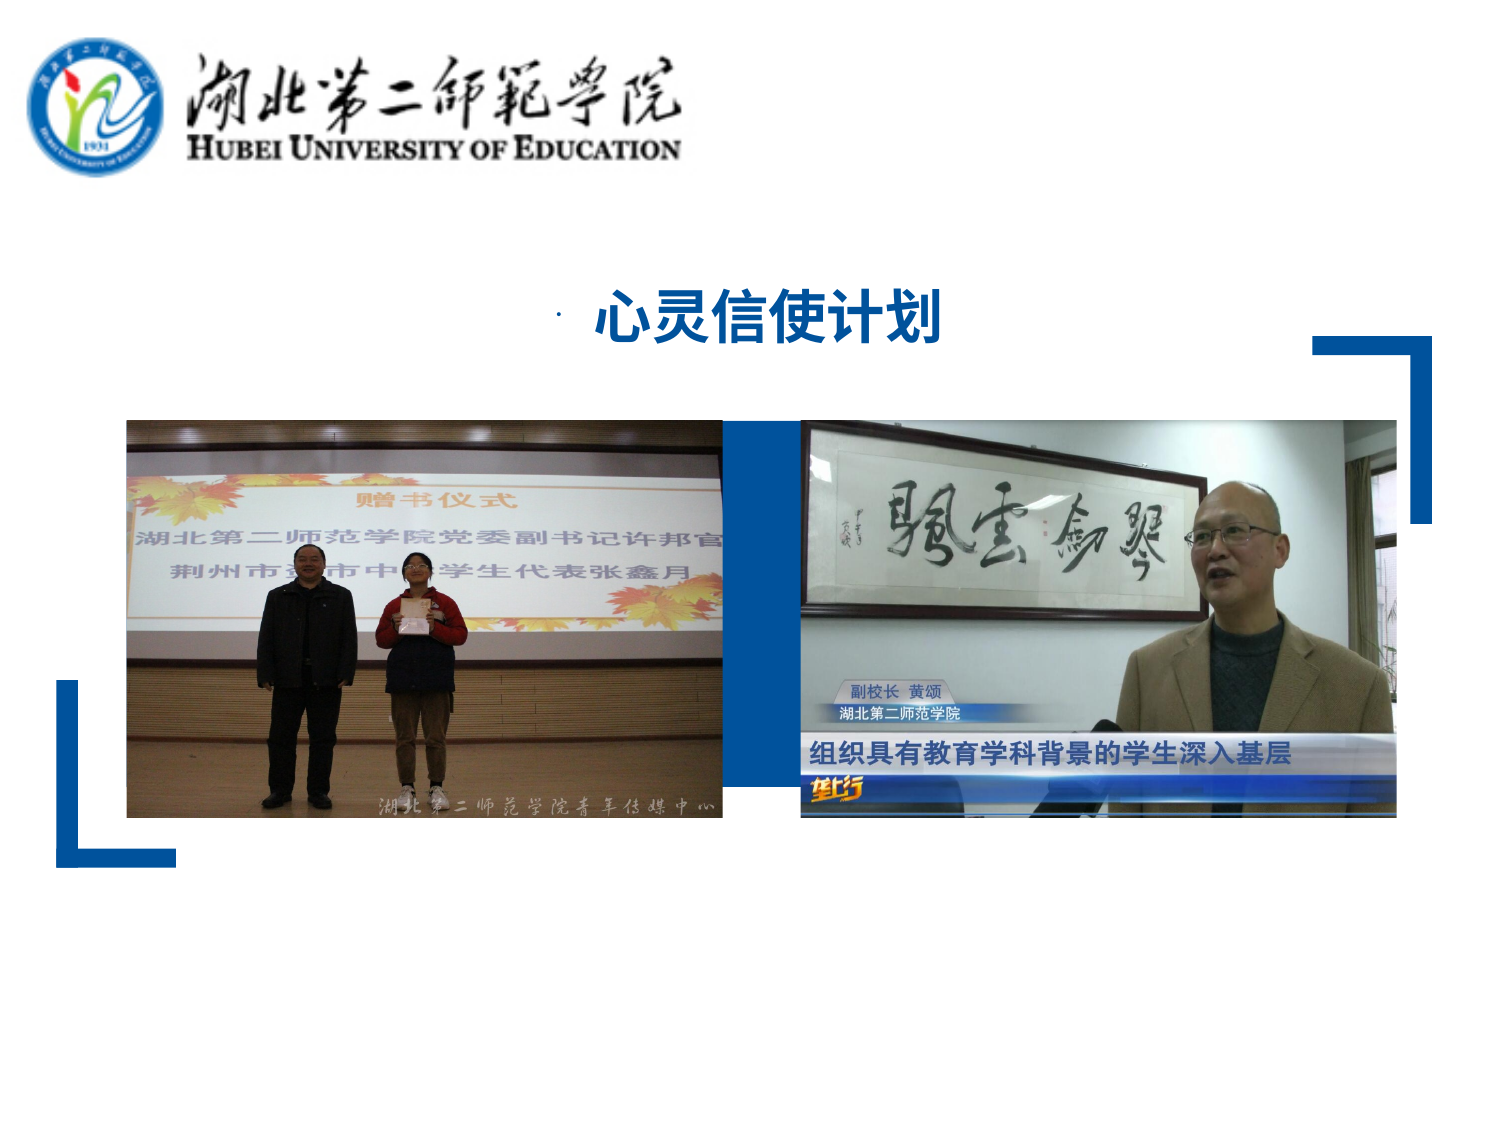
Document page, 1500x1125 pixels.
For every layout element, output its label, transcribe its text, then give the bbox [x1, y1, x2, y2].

picture [126, 420, 723, 818]
picture [800, 420, 1397, 818]
picture [6, 21, 703, 191]
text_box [1312, 336, 1432, 524]
text_box [723, 420, 800, 788]
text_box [56, 680, 176, 868]
text_box 心灵信使计划 [423, 258, 1077, 337]
